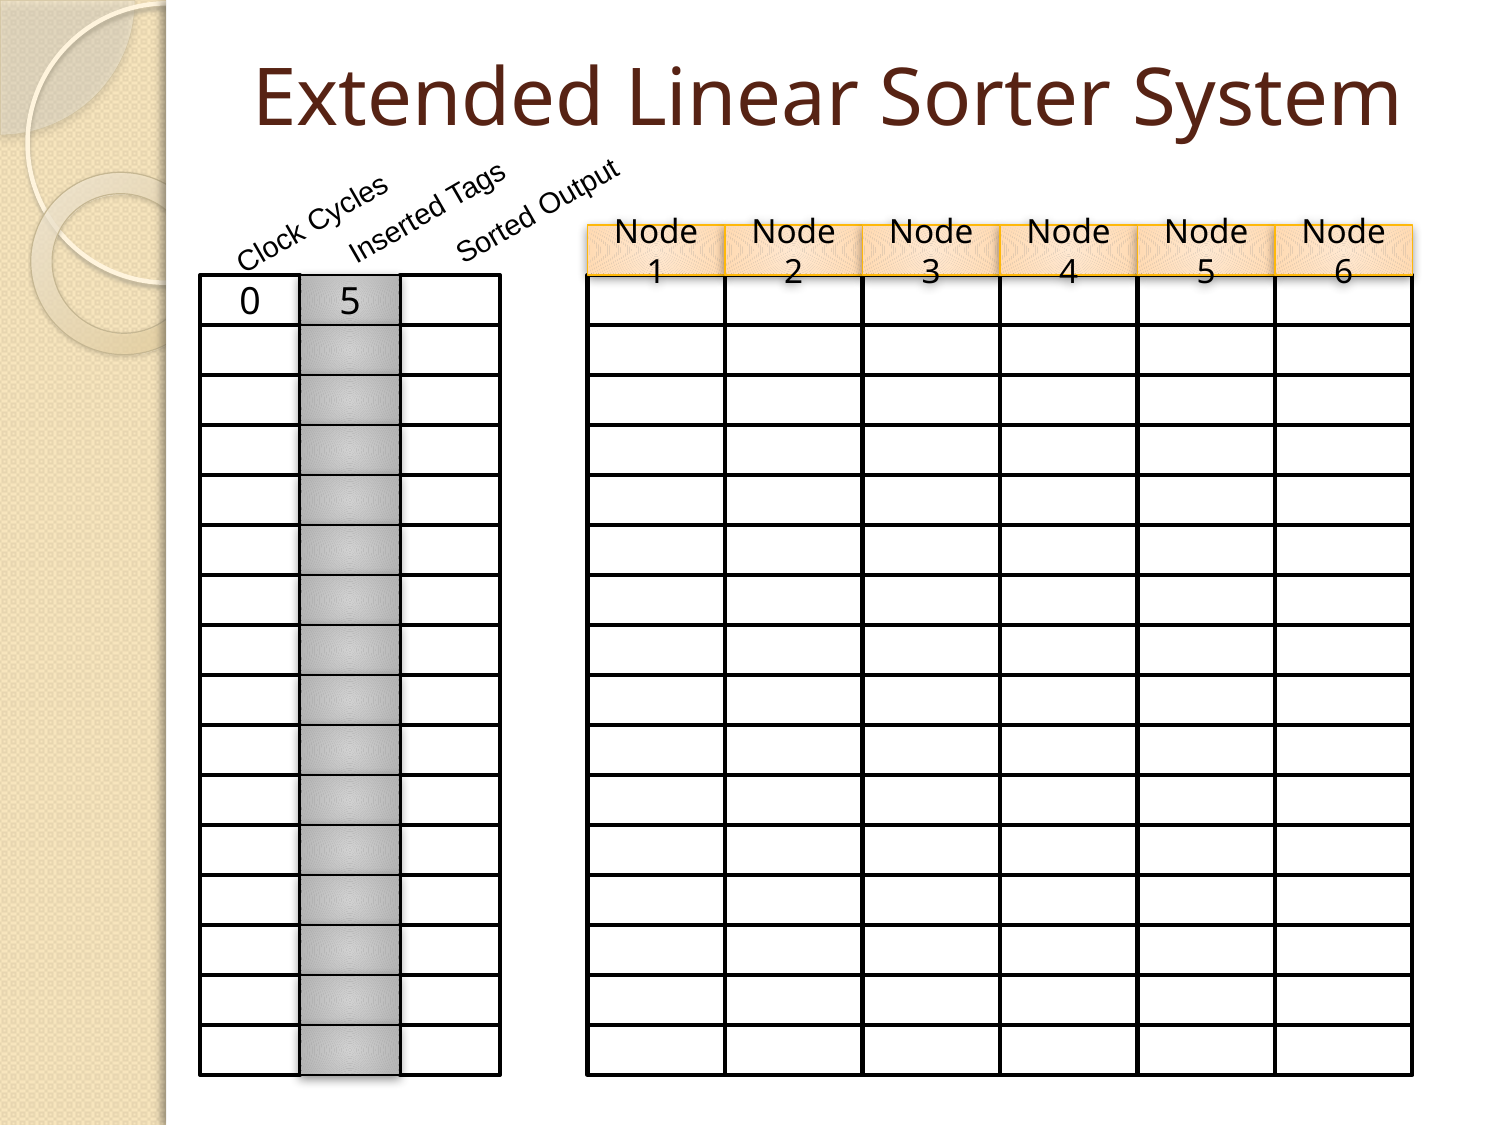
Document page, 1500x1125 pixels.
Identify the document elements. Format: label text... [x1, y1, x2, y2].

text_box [199, 724, 501, 772]
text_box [587, 286, 1413, 322]
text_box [587, 224, 1413, 276]
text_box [587, 724, 1413, 772]
text_box Clock Cycles [212, 150, 409, 271]
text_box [199, 774, 501, 822]
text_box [587, 624, 1413, 672]
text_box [587, 1024, 1413, 1076]
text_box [199, 824, 501, 872]
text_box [199, 1024, 501, 1076]
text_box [587, 824, 1413, 872]
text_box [587, 424, 1413, 472]
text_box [199, 574, 501, 622]
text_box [199, 374, 501, 422]
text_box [587, 774, 1413, 822]
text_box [587, 324, 1413, 372]
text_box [199, 524, 501, 572]
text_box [587, 924, 1413, 972]
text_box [587, 574, 1413, 622]
text_box Inserted Tags [325, 137, 528, 271]
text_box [587, 874, 1413, 922]
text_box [587, 374, 1413, 422]
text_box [199, 424, 501, 472]
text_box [587, 974, 1413, 1022]
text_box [199, 324, 501, 372]
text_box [199, 974, 501, 1022]
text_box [199, 674, 501, 722]
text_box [587, 474, 1413, 522]
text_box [199, 874, 501, 922]
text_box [199, 274, 501, 322]
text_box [199, 924, 501, 972]
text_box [199, 474, 501, 522]
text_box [587, 674, 1413, 722]
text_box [199, 624, 501, 672]
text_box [587, 524, 1413, 572]
text_box Sorted Output [432, 134, 641, 271]
title Extended Linear Sorter System [237, 0, 1468, 188]
